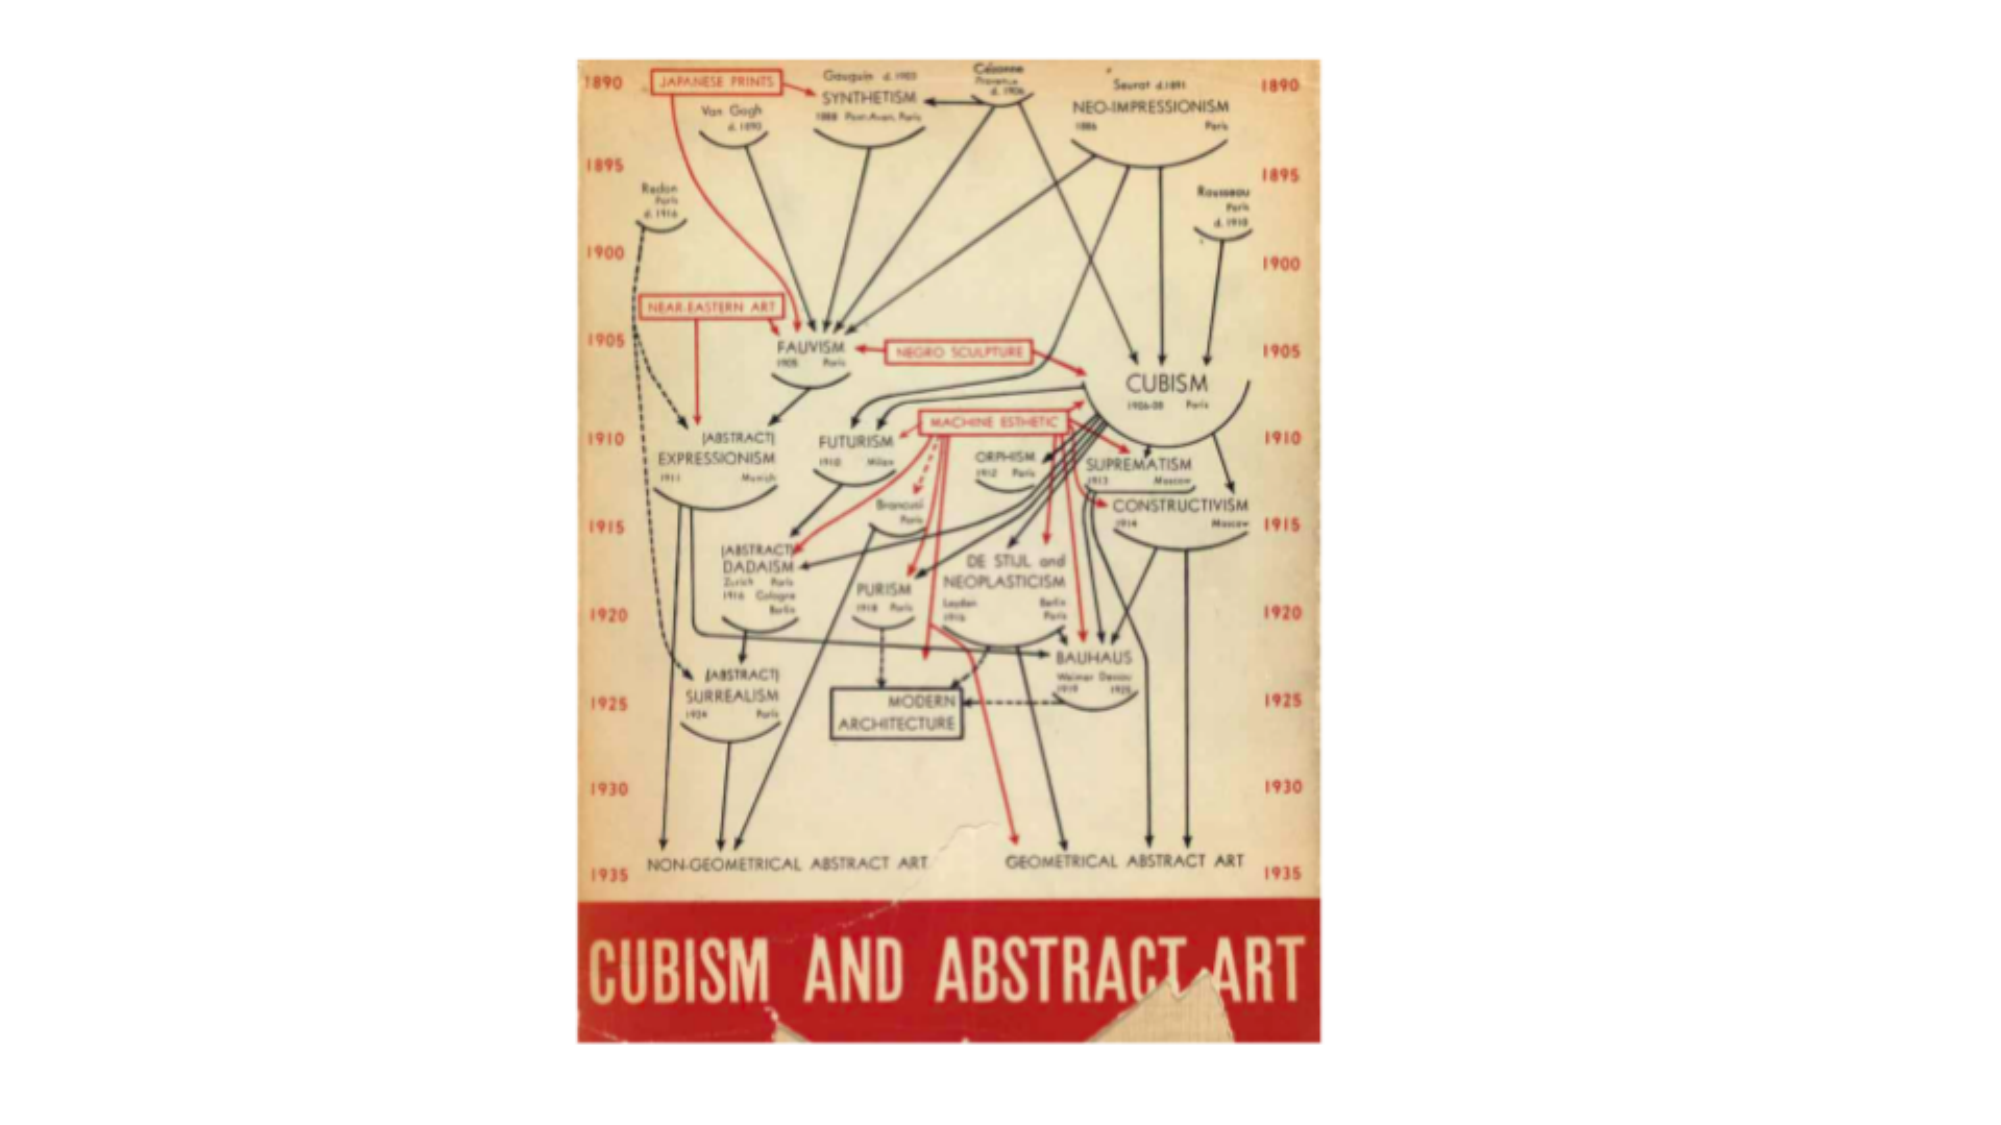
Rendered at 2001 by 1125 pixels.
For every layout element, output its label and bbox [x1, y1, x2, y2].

picture [551, 25, 1383, 1099]
